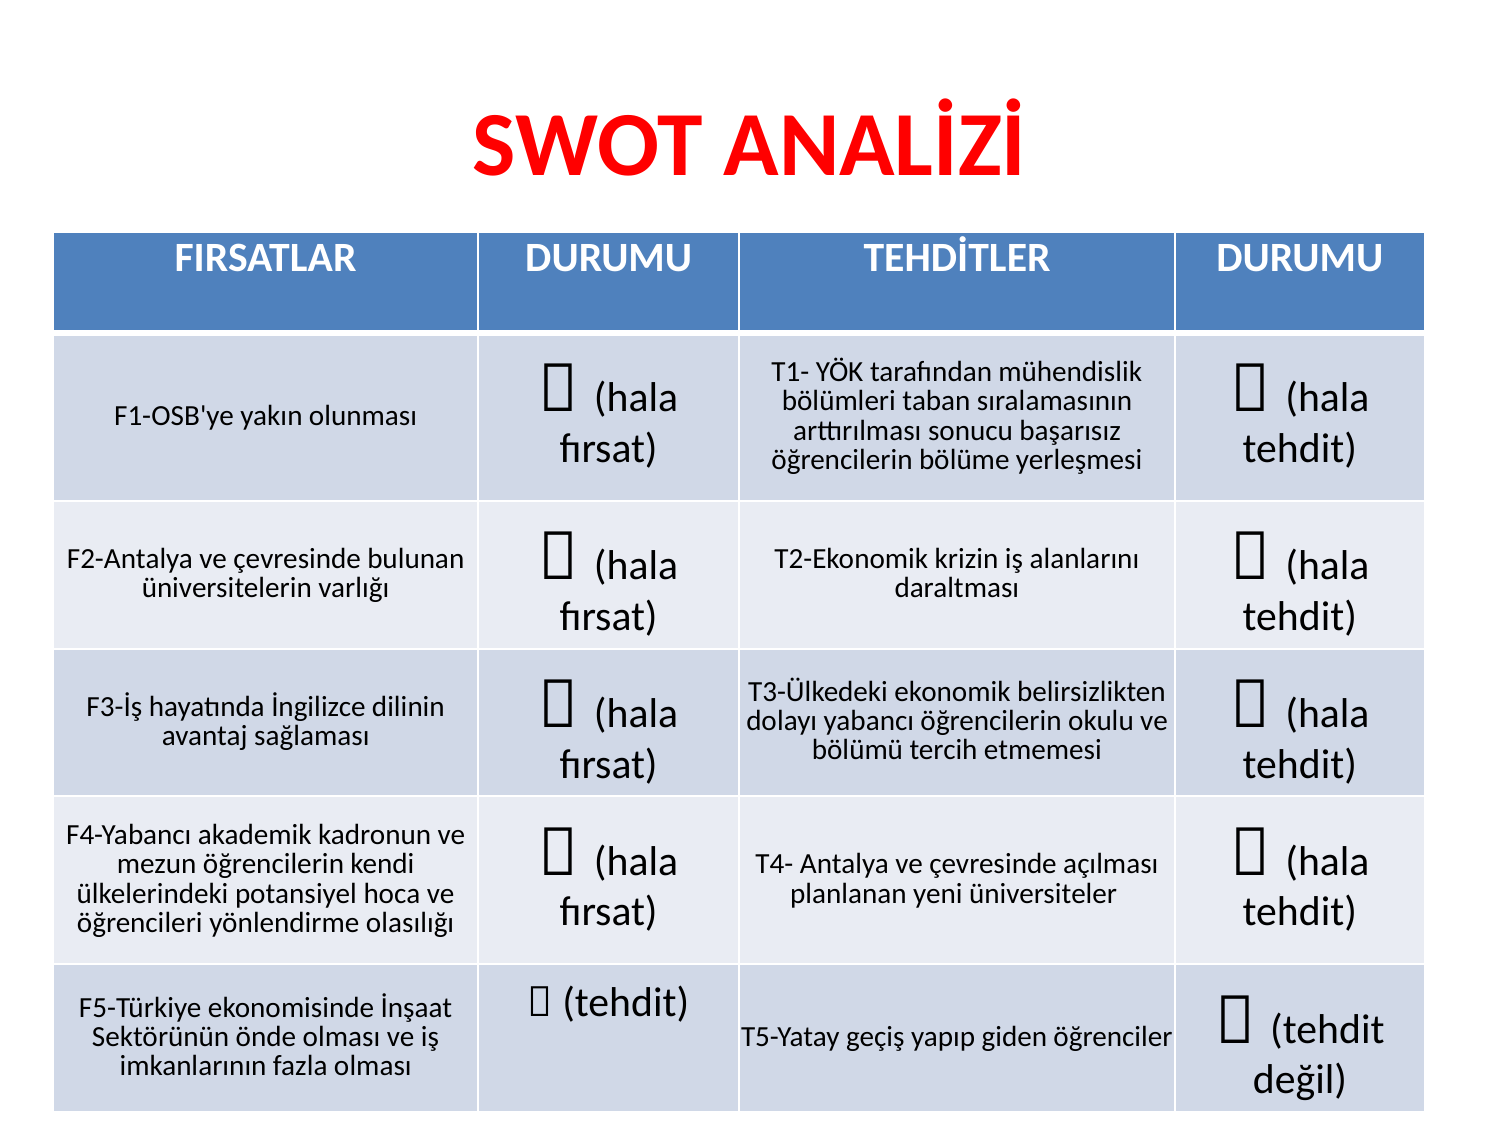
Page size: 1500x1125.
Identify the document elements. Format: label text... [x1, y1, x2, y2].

table_cell F3-İş hayatında İngilizce dilinin avantaj sağlaması [54, 650, 477, 795]
table_cell  (hala tehdit) [1176, 502, 1424, 648]
table_cell  (hala fırsat) [479, 336, 738, 500]
table_cell  (hala fırsat) [479, 650, 738, 795]
table_cell  (hala fırsat) [479, 797, 738, 963]
table_header FIRSATLAR [54, 233, 477, 330]
table_cell T4- Antalya ve çevresinde açılması planlanan yeni üniversiteler [740, 797, 1174, 963]
table_cell F4-Yabancı akademik kadronun ve mezun öğrencilerin kendi ülkelerindeki potansiyel hoca ve öğrencileri yönlendirme olasılığı [54, 797, 477, 963]
table_header TEHDİTLER [740, 233, 1174, 330]
table_cell T2-Ekonomik krizin iş alanlarını daraltması [740, 502, 1174, 648]
table_cell  (tehdit değil) [1176, 1103, 1424, 1111]
table_cell  (hala fırsat) [479, 502, 738, 648]
table_cell F2-Antalya ve çevresinde bulunan üniversitelerin varlığı [54, 502, 477, 648]
table_cell T3-Ülkedeki ekonomik belirsizlikten dolayı yabancı öğrencilerin okulu ve bölümü tercih etmemesi [740, 650, 1174, 795]
slide_number 3 [1074, 1042, 1425, 1103]
table_cell  (hala tehdit) [1176, 797, 1424, 963]
table_header DURUMU [1176, 233, 1424, 330]
table_cell  (hala tehdit) [1176, 650, 1424, 795]
table_header DURUMU [479, 233, 738, 330]
table_cell  (tehdit değil) [1176, 965, 1424, 1042]
table_cell T1- YÖK tarafından mühendislik bölümleri taban sıralamasının arttırılması sonucu başarısız öğrencilerin bölüme yerleşmesi [740, 336, 1174, 500]
table_cell T5-Yatay geçiş yapıp giden öğrenciler [740, 965, 1174, 1111]
table_cell F5-Türkiye ekonomisinde İnşaat Sektörünün önde olması ve iş imkanlarının fazla olması [54, 965, 477, 1111]
title SWOT ANALİZİ [75, 45, 1425, 232]
table_cell  (hala tehdit) [1176, 336, 1424, 500]
table_cell  (tehdit) [479, 965, 738, 1111]
table_cell F1-OSB'ye yakın olunması [54, 336, 477, 500]
